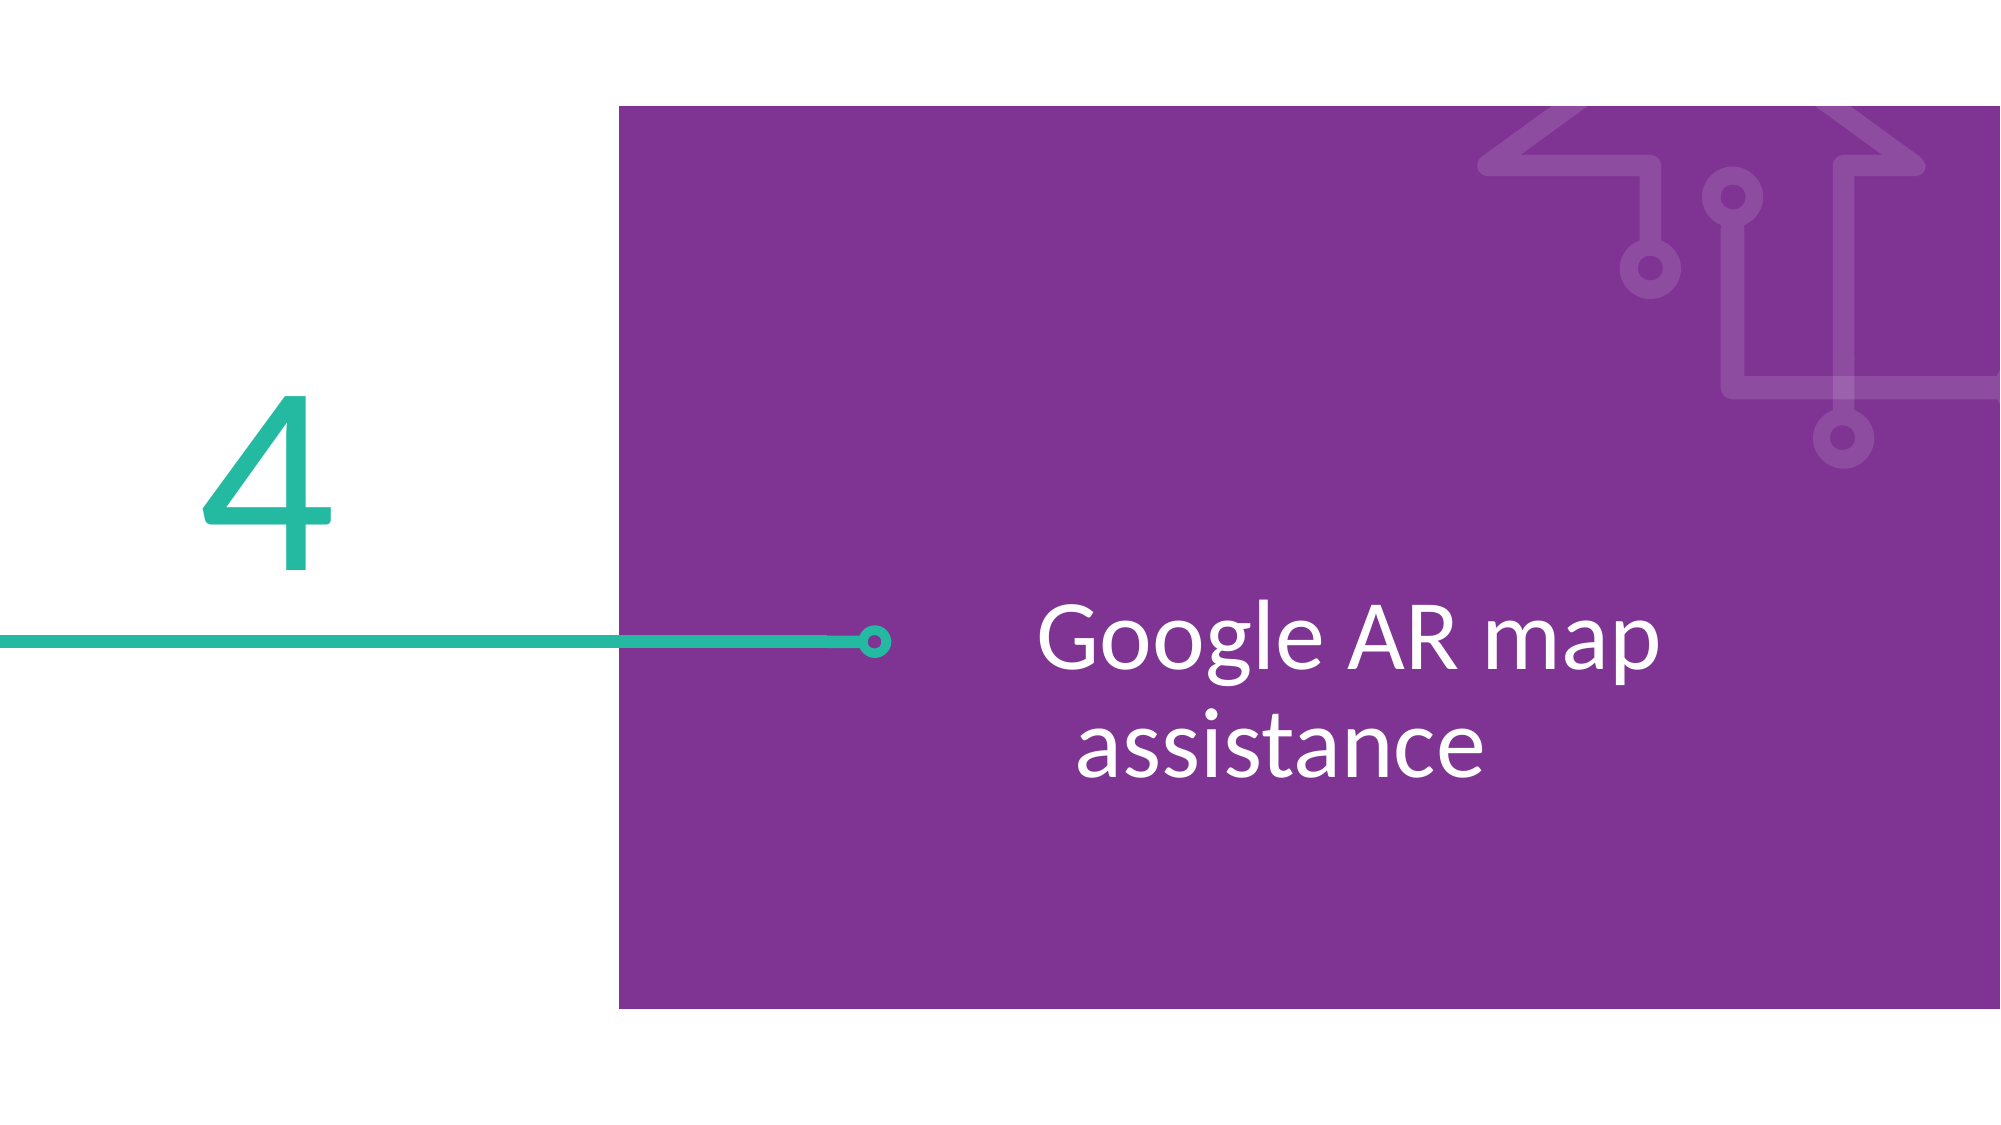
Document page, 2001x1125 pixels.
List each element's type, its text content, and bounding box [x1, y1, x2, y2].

list Google AR map assistance [984, 575, 1971, 946]
list 4 [146, 328, 486, 425]
